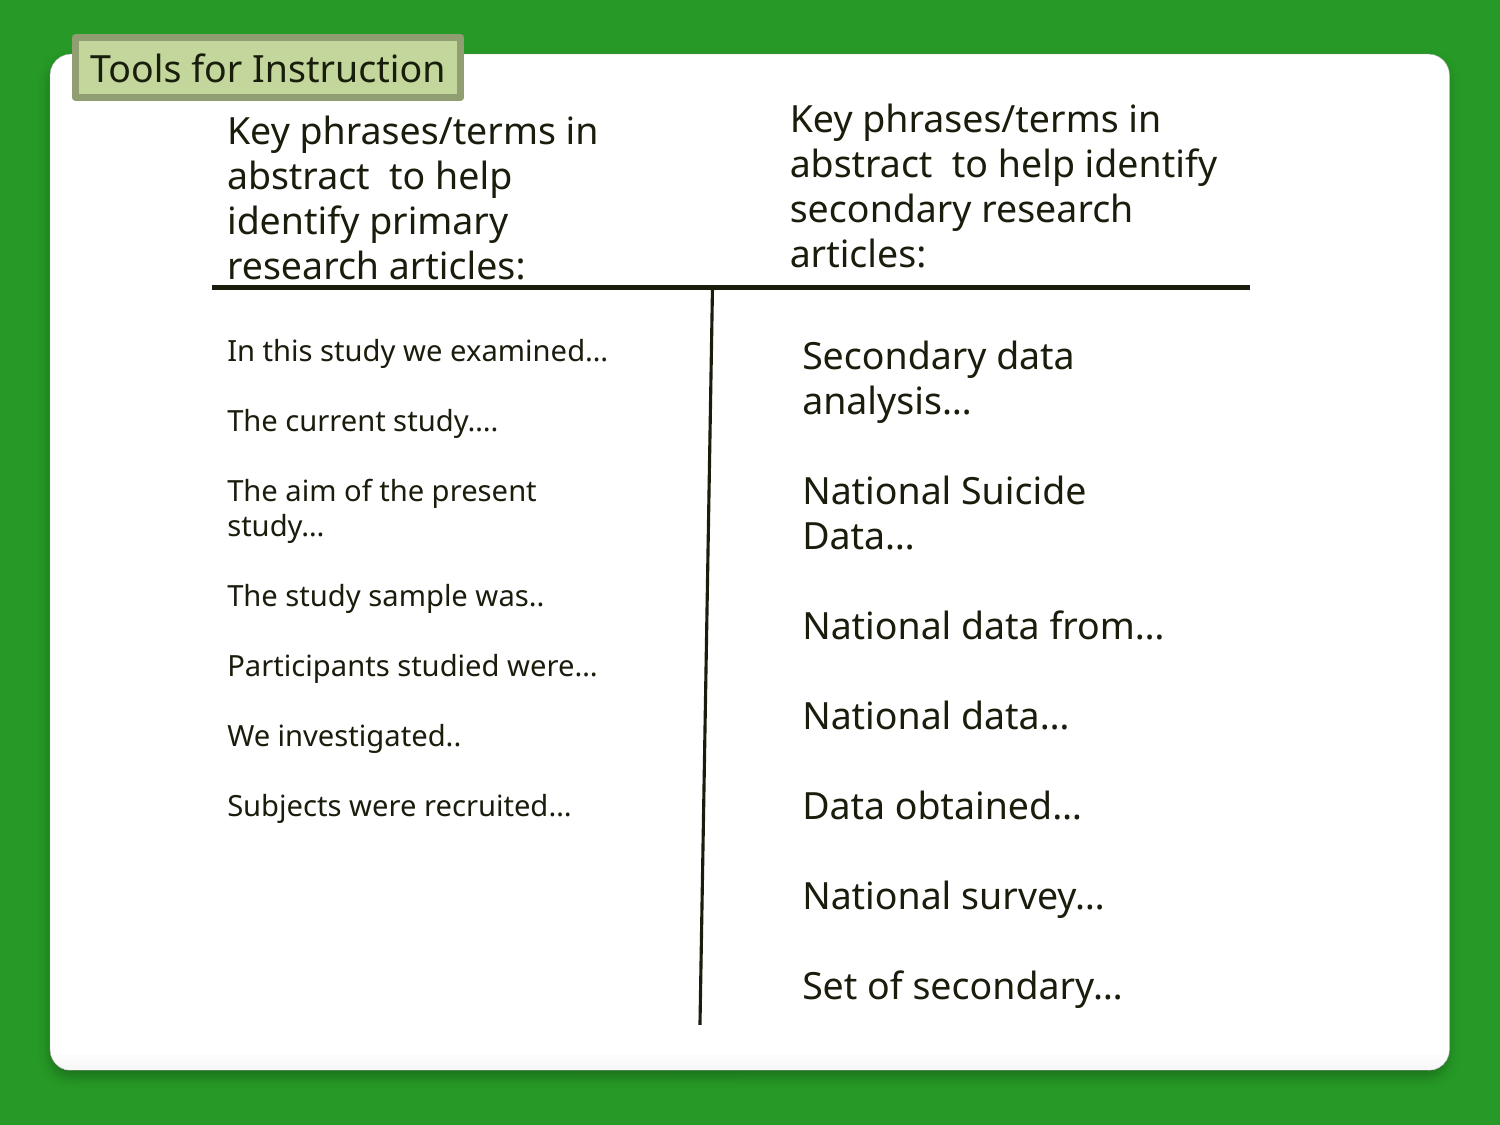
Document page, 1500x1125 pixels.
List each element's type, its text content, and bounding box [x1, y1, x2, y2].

text_box Key phrases/terms in abstract to help identify primary research articles: [212, 99, 663, 287]
text_box Key phrases/terms in abstract to help identify secondary research articles: [774, 87, 1275, 283]
text_box Secondary data analysis… National Suicide Data… National data from… National data… Data obtained… National survey… Set of secondary… [787, 324, 1213, 1105]
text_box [699, 287, 713, 1026]
text_box In this study we examined… The current study…. The aim of the present study… The study sample was.. Participants studied were… We investigated.. Subjects were recruited… [212, 324, 625, 934]
text_box Tools for Instruction [72, 34, 464, 101]
